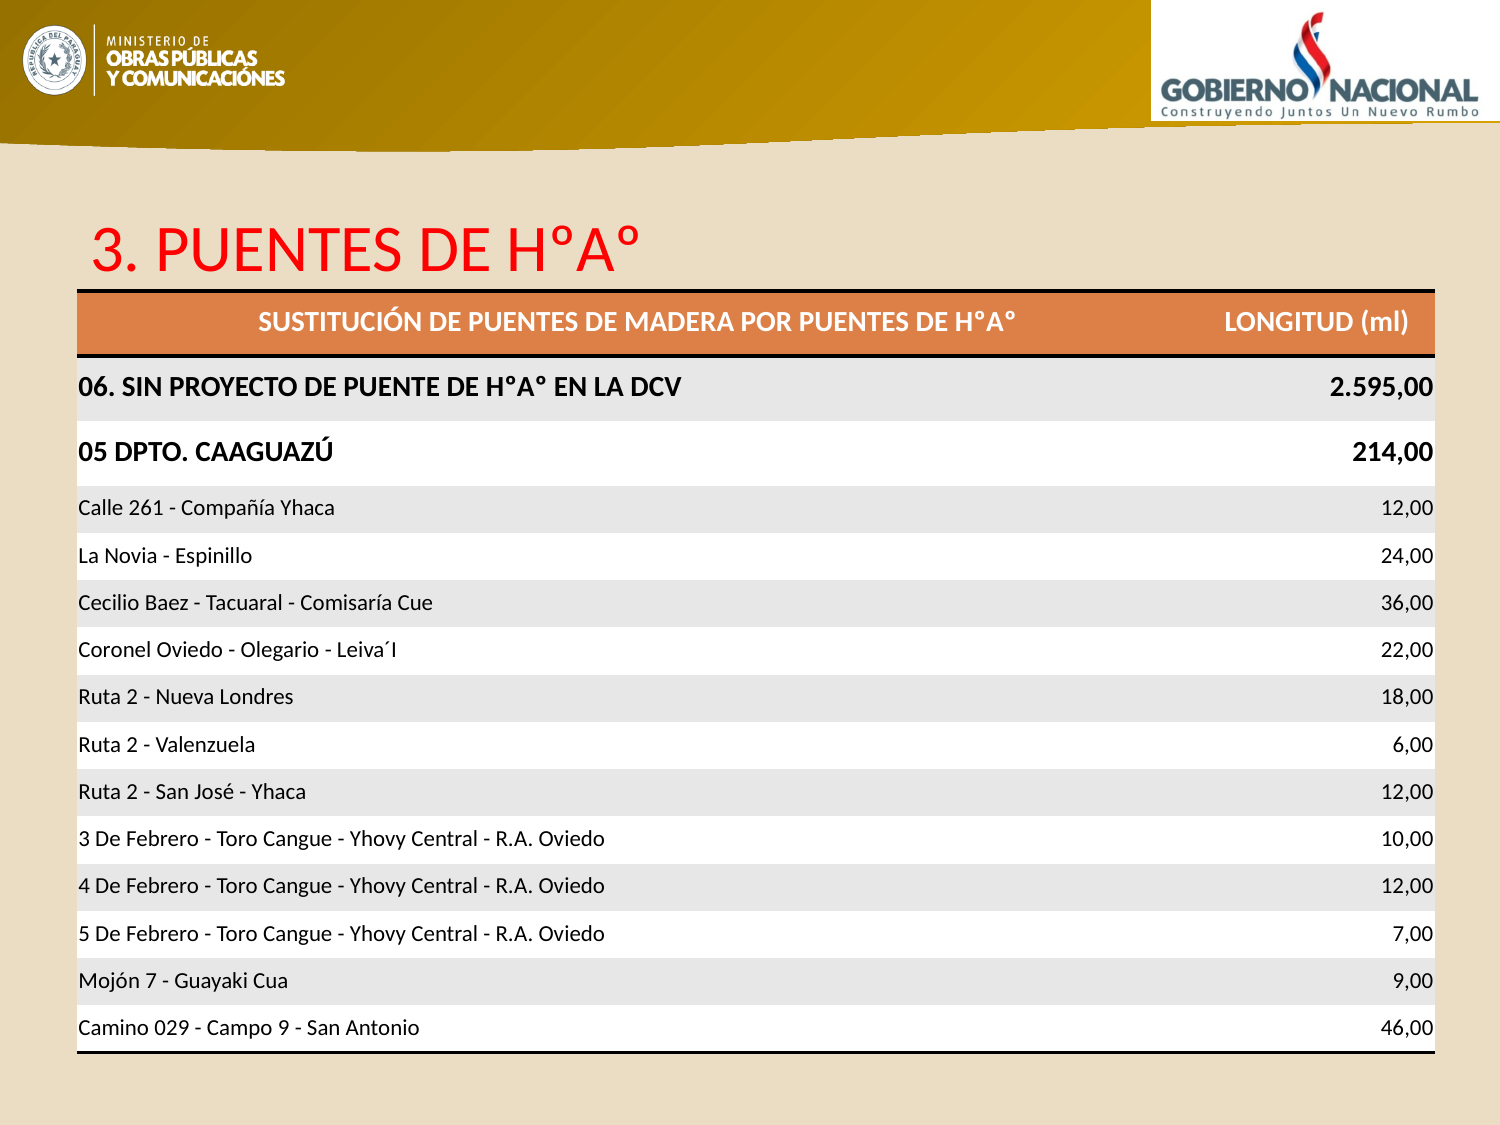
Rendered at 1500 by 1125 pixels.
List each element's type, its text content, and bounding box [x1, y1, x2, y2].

table_cell 10,00 [1199, 816, 1435, 864]
table_cell 06. SIN PROYECTO DE PUENTE DE HºAº EN LA DCV [77, 358, 1199, 421]
table_cell 9,00 [1199, 958, 1435, 1005]
table_cell Camino 029 - Campo 9 - San Antonio [77, 1005, 1199, 1051]
table_cell Ruta 2 - Nueva Londres [77, 675, 1199, 722]
table_cell 3 De Febrero - Toro Cangue - Yhovy Central - R.A. Oviedo [77, 816, 1199, 864]
table_cell 7,00 [1199, 911, 1435, 958]
table_header SUSTITUCIÓN DE PUENTES DE MADERA POR PUENTES DE HºAº [77, 293, 1199, 354]
table_header LONGITUD (ml) [1199, 293, 1435, 354]
table_cell Mojón 7 - Guayaki Cua [77, 958, 1199, 1005]
table_cell 214,00 [1199, 421, 1435, 486]
table_cell 4 De Febrero - Toro Cangue - Yhovy Central - R.A. Oviedo [77, 864, 1199, 911]
table_cell 12,00 [1199, 486, 1435, 533]
table_cell 46,00 [1199, 1005, 1435, 1051]
table_cell 24,00 [1199, 533, 1435, 580]
picture [1151, 0, 1500, 121]
table_cell 5 De Febrero - Toro Cangue - Yhovy Central - R.A. Oviedo [77, 911, 1199, 958]
table_cell 6,00 [1199, 722, 1435, 769]
table_cell 18,00 [1199, 675, 1435, 722]
table_cell 22,00 [1199, 627, 1435, 675]
table_cell Cecilio Baez - Tacuaral - Comisaría Cue [77, 580, 1199, 627]
table_cell Coronel Oviedo - Olegario - Leiva´I [77, 627, 1199, 675]
table_cell 12,00 [1199, 864, 1435, 911]
table_cell 12,00 [1199, 769, 1435, 816]
table_cell La Novia - Espinillo [77, 533, 1199, 580]
table_cell Ruta 2 - San José - Yhaca [77, 769, 1199, 816]
table_cell Ruta 2 - Valenzuela [77, 722, 1199, 769]
table_cell Calle 261 - Compañía Yhaca [77, 486, 1199, 533]
table_cell 05 DPTO. CAAGUAZÚ [77, 421, 1199, 486]
picture [22, 24, 285, 96]
title 3. PUENTES DE HºAº [75, 150, 1425, 339]
table_cell 36,00 [1199, 580, 1435, 627]
table_cell 2.595,00 [1199, 358, 1435, 421]
